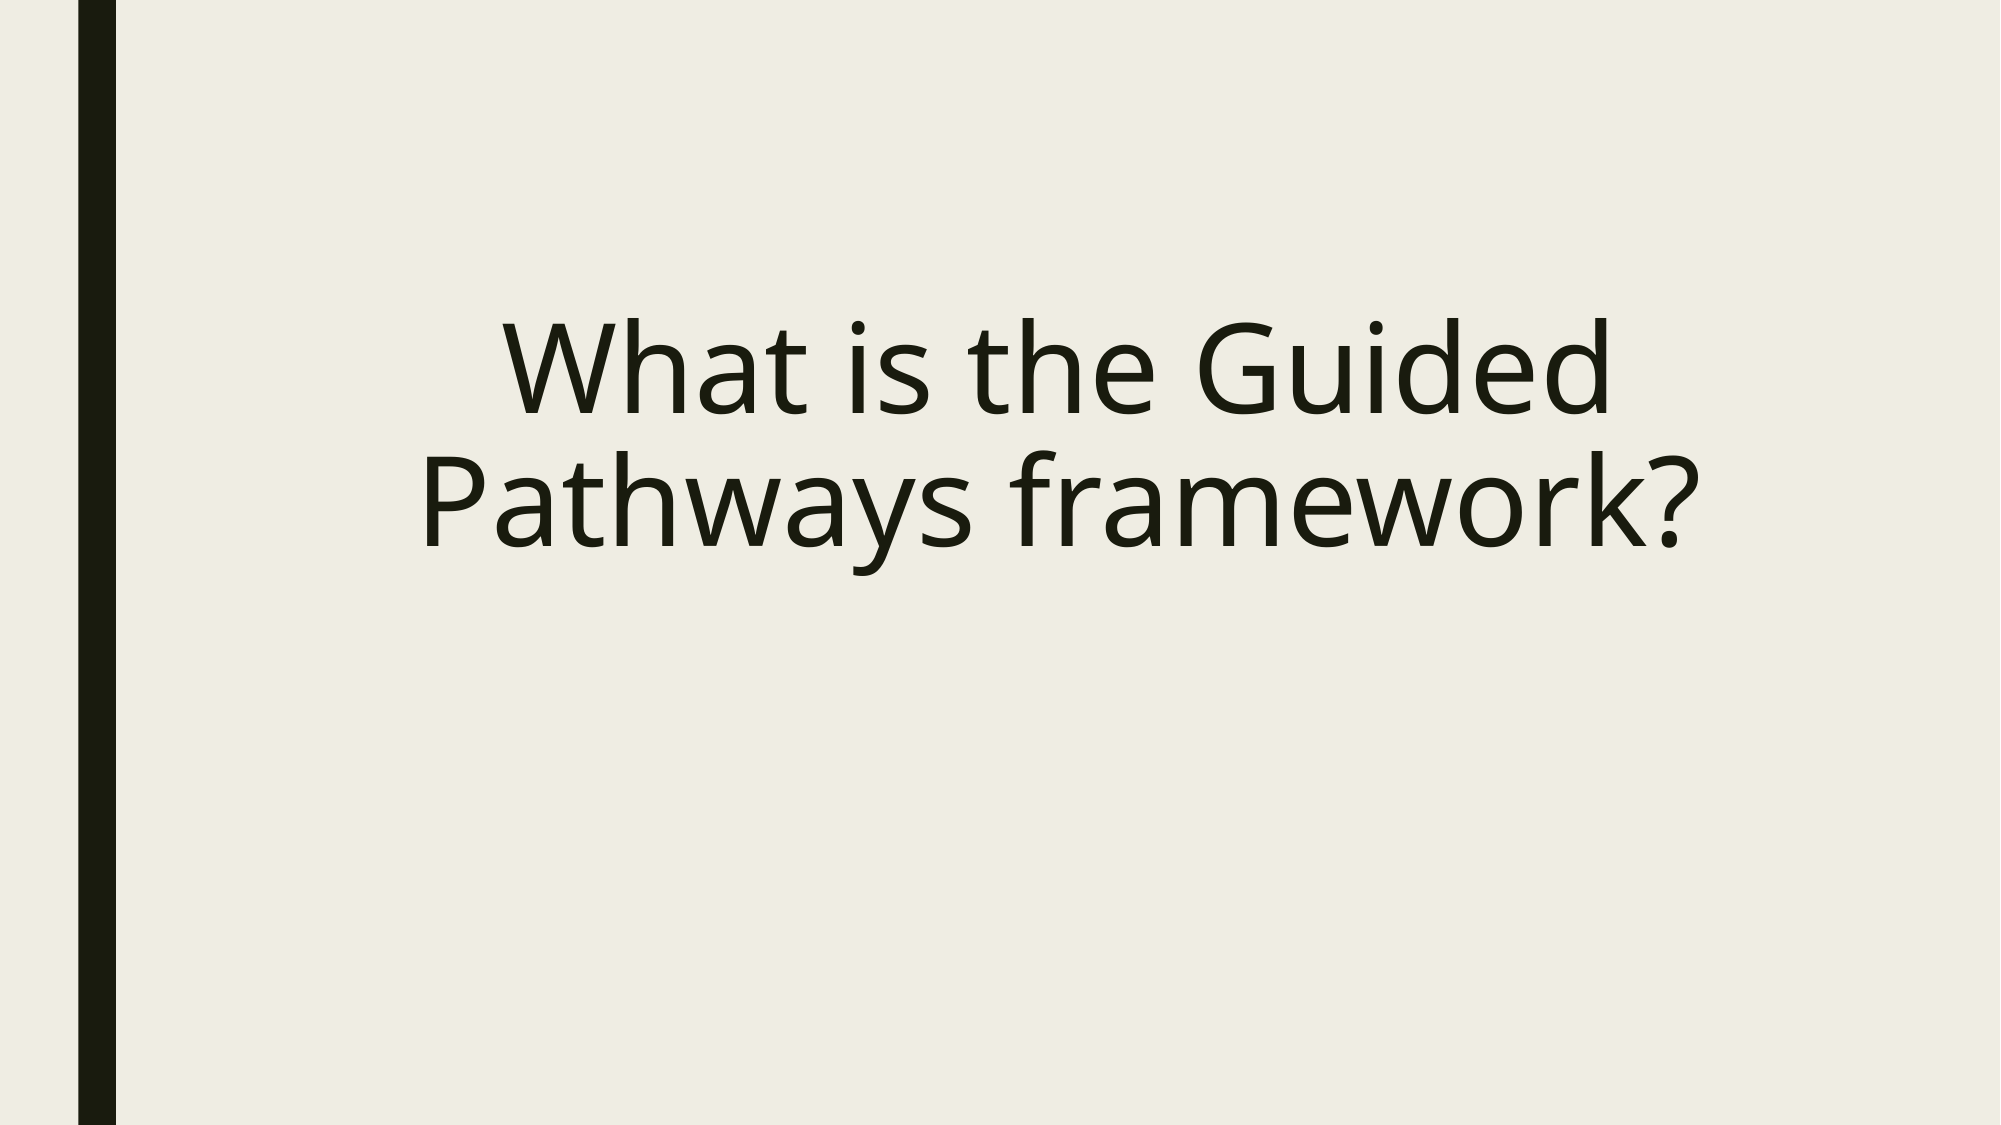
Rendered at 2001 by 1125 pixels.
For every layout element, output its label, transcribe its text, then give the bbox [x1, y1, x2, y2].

title What is the Guided Pathways framework? [237, 299, 1882, 543]
